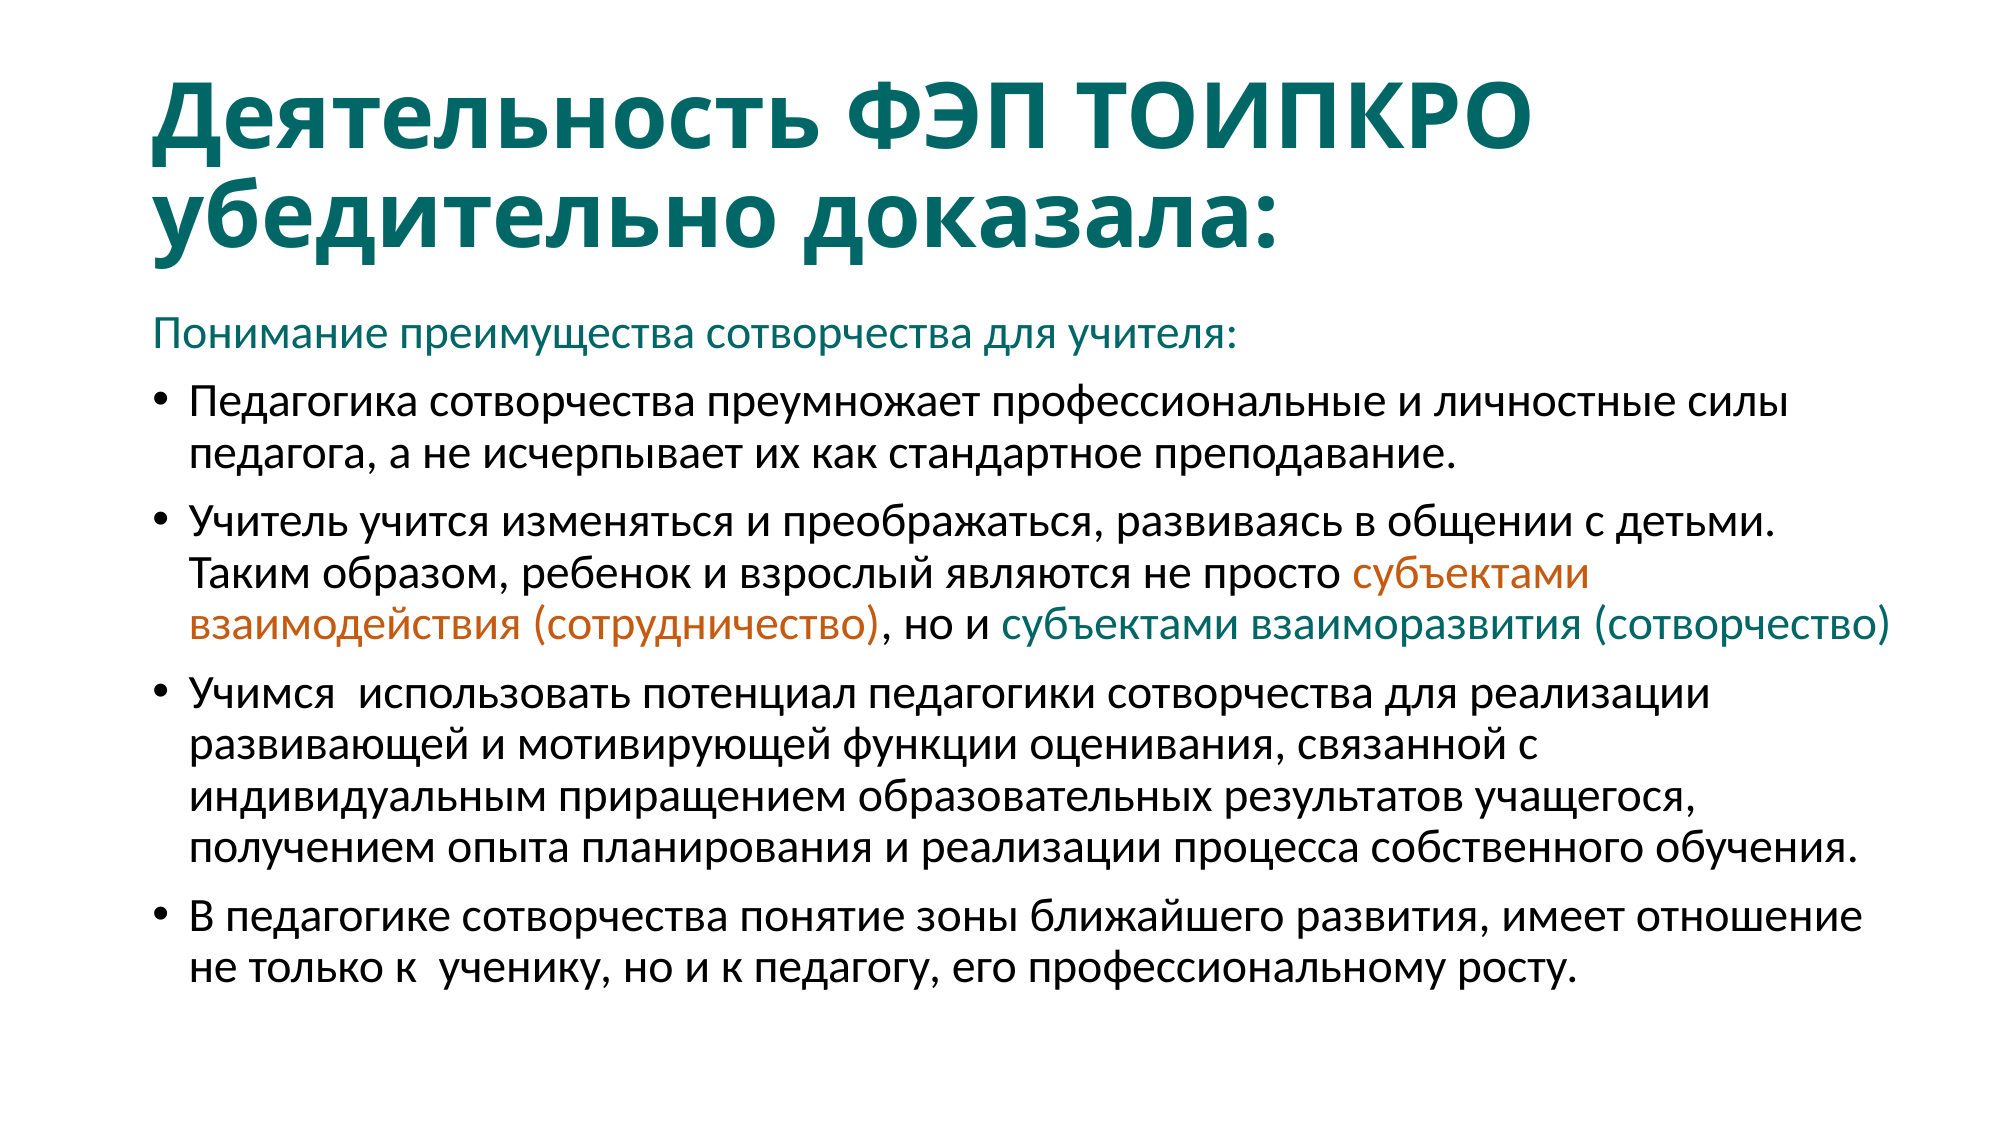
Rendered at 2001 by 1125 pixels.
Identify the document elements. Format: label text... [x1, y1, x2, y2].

list Понимание преимущества сотворчества для учителя: Педагогика сотворчества преумножает профессиональные и личностные силы педагога, а не исчерпывает их как стандартное преподавание. Учитель учится изменяться и преображаться, развиваясь в общении с детьми. Таким образом, ребенок и взрослый являются не просто субъектами взаимодействия (сотрудничество), но и субъектами взаиморазвития (сотворчество) Учимся использовать потенциал педагогики сотворчества для реализации развивающей и мотивирующей функции оценивания, связанной с индивидуальным приращением образовательных результатов учащегося, получением опыта планирования и реализации процесса собственного обучения. В педагогике сотворчества понятие зоны ближайшего развития, имеет отношение не только к ученику, но и к педагогу, его профессиональному росту. [137, 299, 1912, 1049]
title Деятельность ФЭП ТОИПКРО убедительно доказала: [137, 59, 1863, 278]
